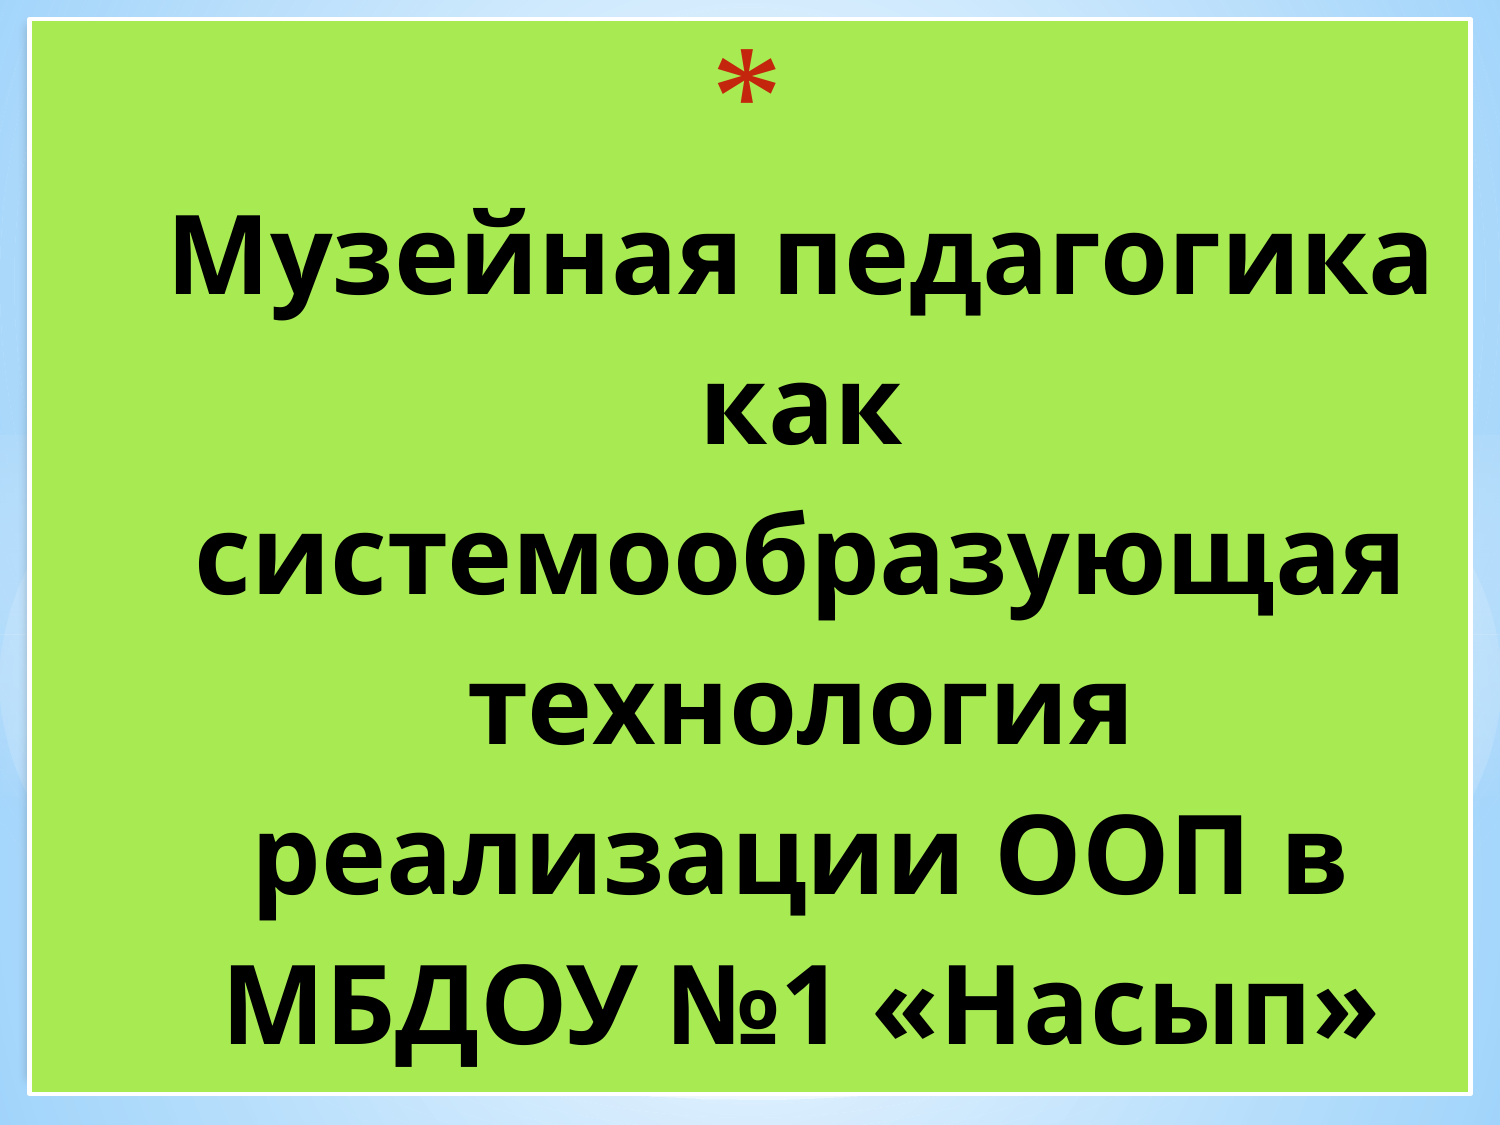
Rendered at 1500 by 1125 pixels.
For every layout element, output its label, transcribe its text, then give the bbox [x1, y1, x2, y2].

title Музейная педагогика как системообразующая технология реализации ООП в МБДОУ №1 «Насып» [27, 17, 1473, 1096]
